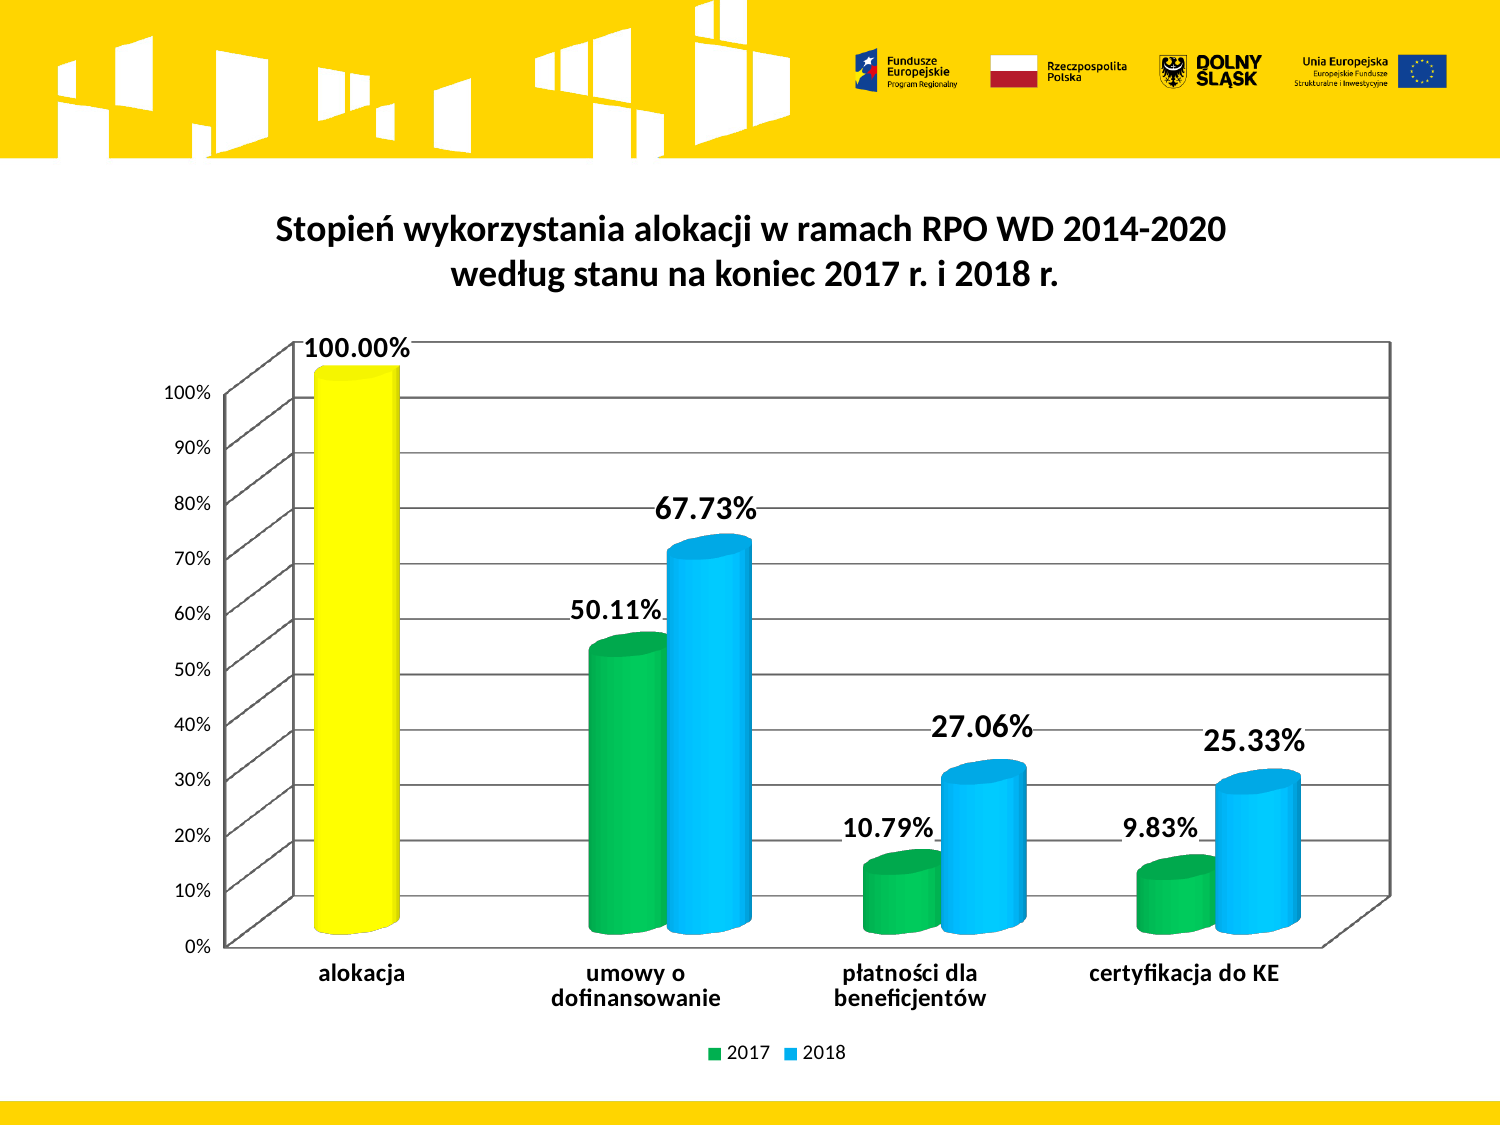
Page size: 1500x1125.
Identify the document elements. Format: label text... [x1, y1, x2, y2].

text_box Stopień wykorzystania alokacji w ramach RPO WD 2014-2020 według stanu na koniec 2017 r. i 2018 r. [77, 196, 1425, 301]
chart [130, 326, 1425, 1071]
picture [0, 0, 1500, 1125]
